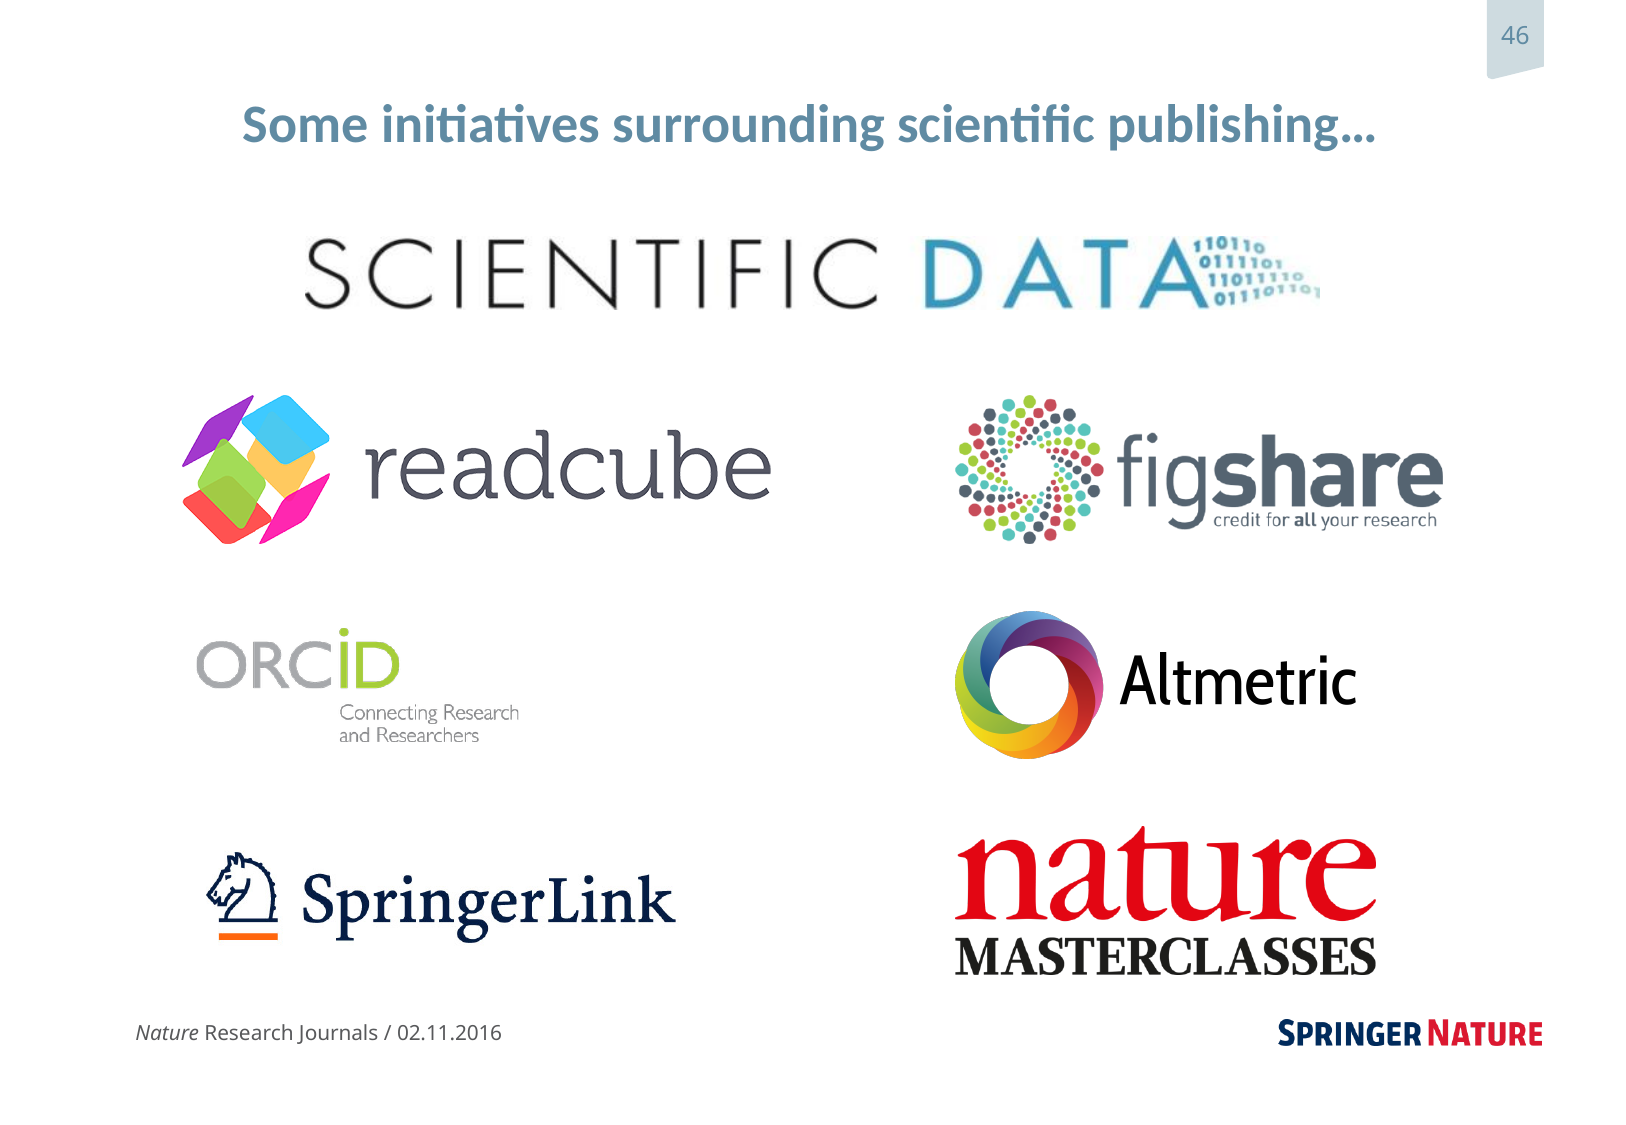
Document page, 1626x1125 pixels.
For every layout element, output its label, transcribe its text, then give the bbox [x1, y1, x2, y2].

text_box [955, 395, 1443, 975]
picture [304, 235, 1320, 311]
text_box Some initiatives surrounding scientific publishing… [135, 88, 1487, 149]
picture [1278, 1019, 1542, 1046]
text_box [182, 395, 774, 975]
